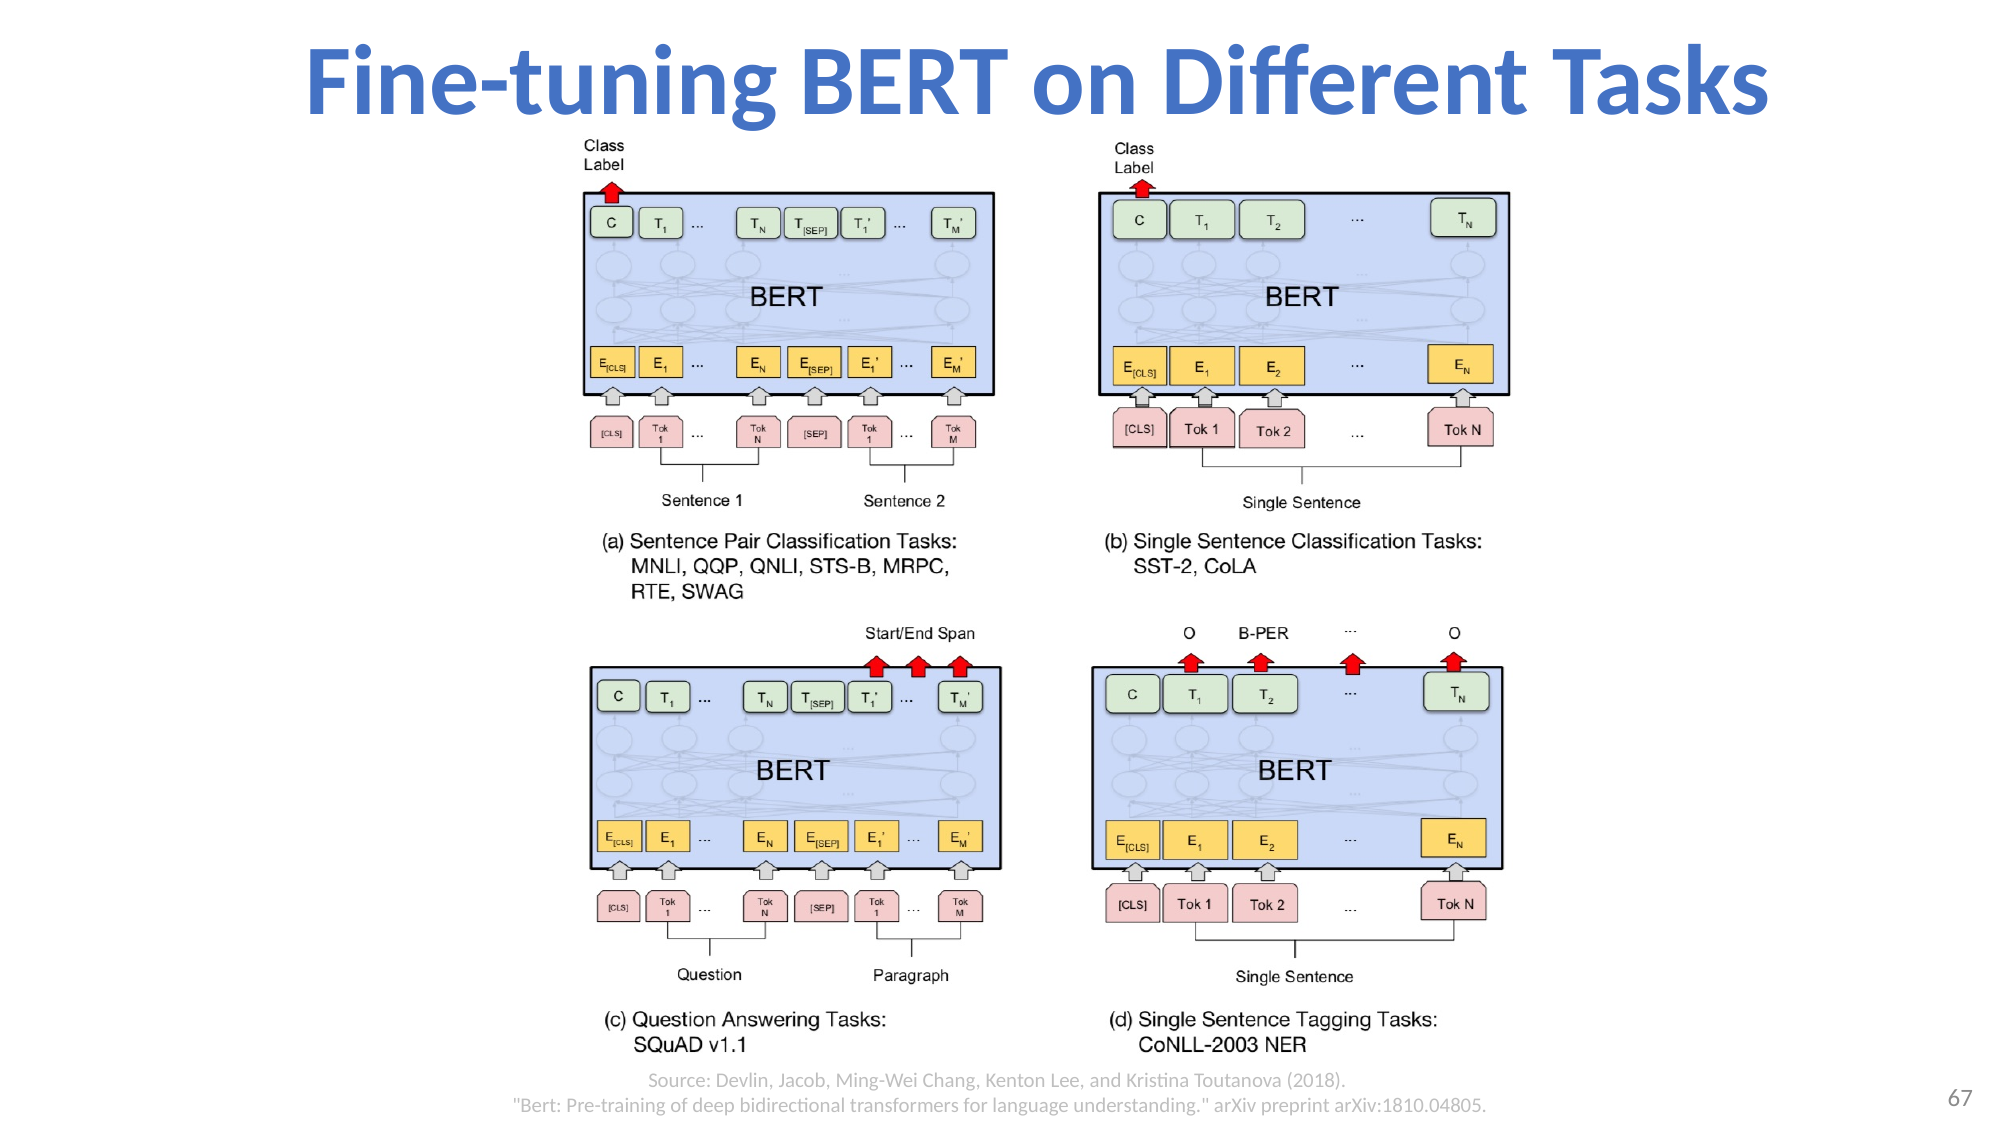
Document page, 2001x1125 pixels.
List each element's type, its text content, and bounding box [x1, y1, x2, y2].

text_box Source: Devlin, Jacob, Ming-Wei Chang, Kenton Lee, and Kristina Toutanova (2018). "Bert: Pre-training of deep bidirectional transformers for language understanding." arXiv preprint arXiv:1810.04805. [337, 1059, 1663, 1125]
title Fine-tuning BERT on Different Tasks [142, 20, 1935, 130]
picture [569, 129, 1517, 1060]
slide_number 67 [1830, 1076, 1989, 1116]
